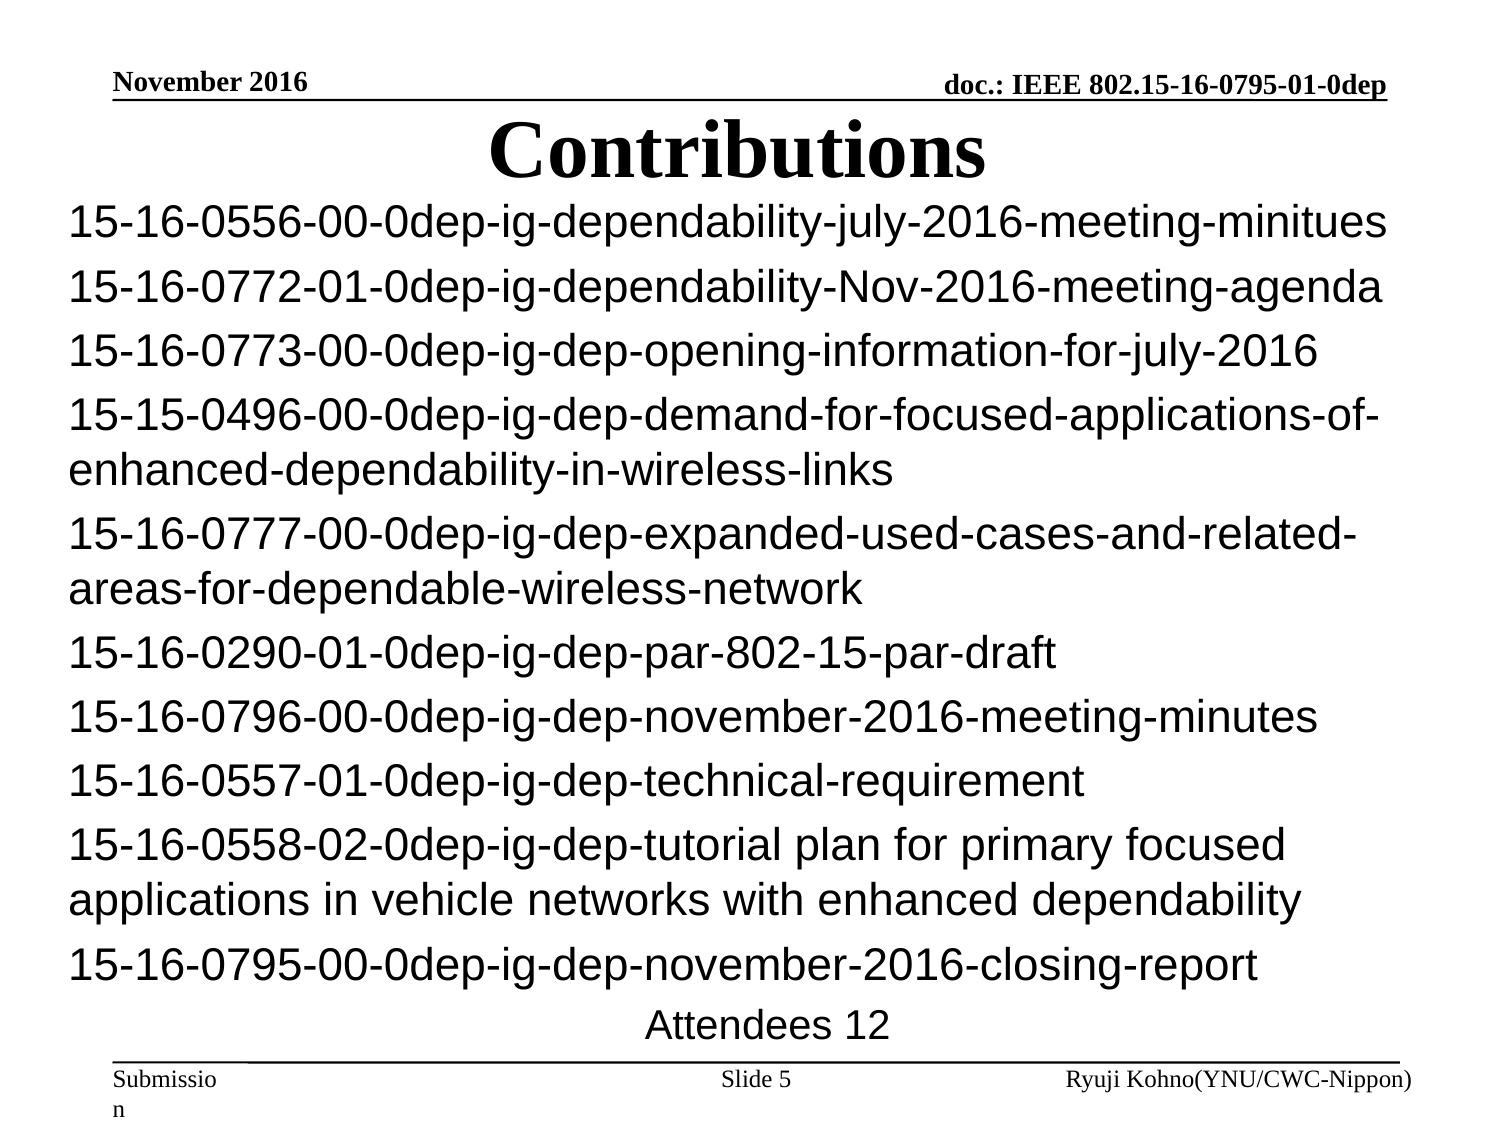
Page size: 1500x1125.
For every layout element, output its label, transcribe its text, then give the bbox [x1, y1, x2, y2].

list 15-16-0556-00-0dep-ig-dependability-july-2016-meeting-minitues 15-16-0772-01-0dep-ig-dependability-Nov-2016-meeting-agenda 15-16-0773-00-0dep-ig-dep-opening-information-for-july-2016 15-15-0496-00-0dep-ig-dep-demand-for-focused-applications-of- enhanced-dependability-in-wireless-links 15-16-0777-00-0dep-ig-dep-expanded-used-cases-and-related- areas-for-dependable-wireless-network 15-16-0290-01-0dep-ig-dep-par-802-15-par-draft 15-16-0796-00-0dep-ig-dep-november-2016-meeting-minutes 15-16-0557-01-0dep-ig-dep-technical-requirement 15-16-0558-02-0dep-ig-dep-tutorial plan for primary focused applications in vehicle networks with enhanced dependability 15-16-0795-00-0dep-ig-dep-november-2016-closing-report Attendees 12 [53, 184, 1500, 870]
title Contributions [100, 78, 1376, 210]
footer Ryuji Kohno(YNU/CWC-Nippon) [900, 1062, 1413, 1125]
slide_number Slide 5 [712, 1062, 800, 1093]
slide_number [112, 62, 375, 98]
